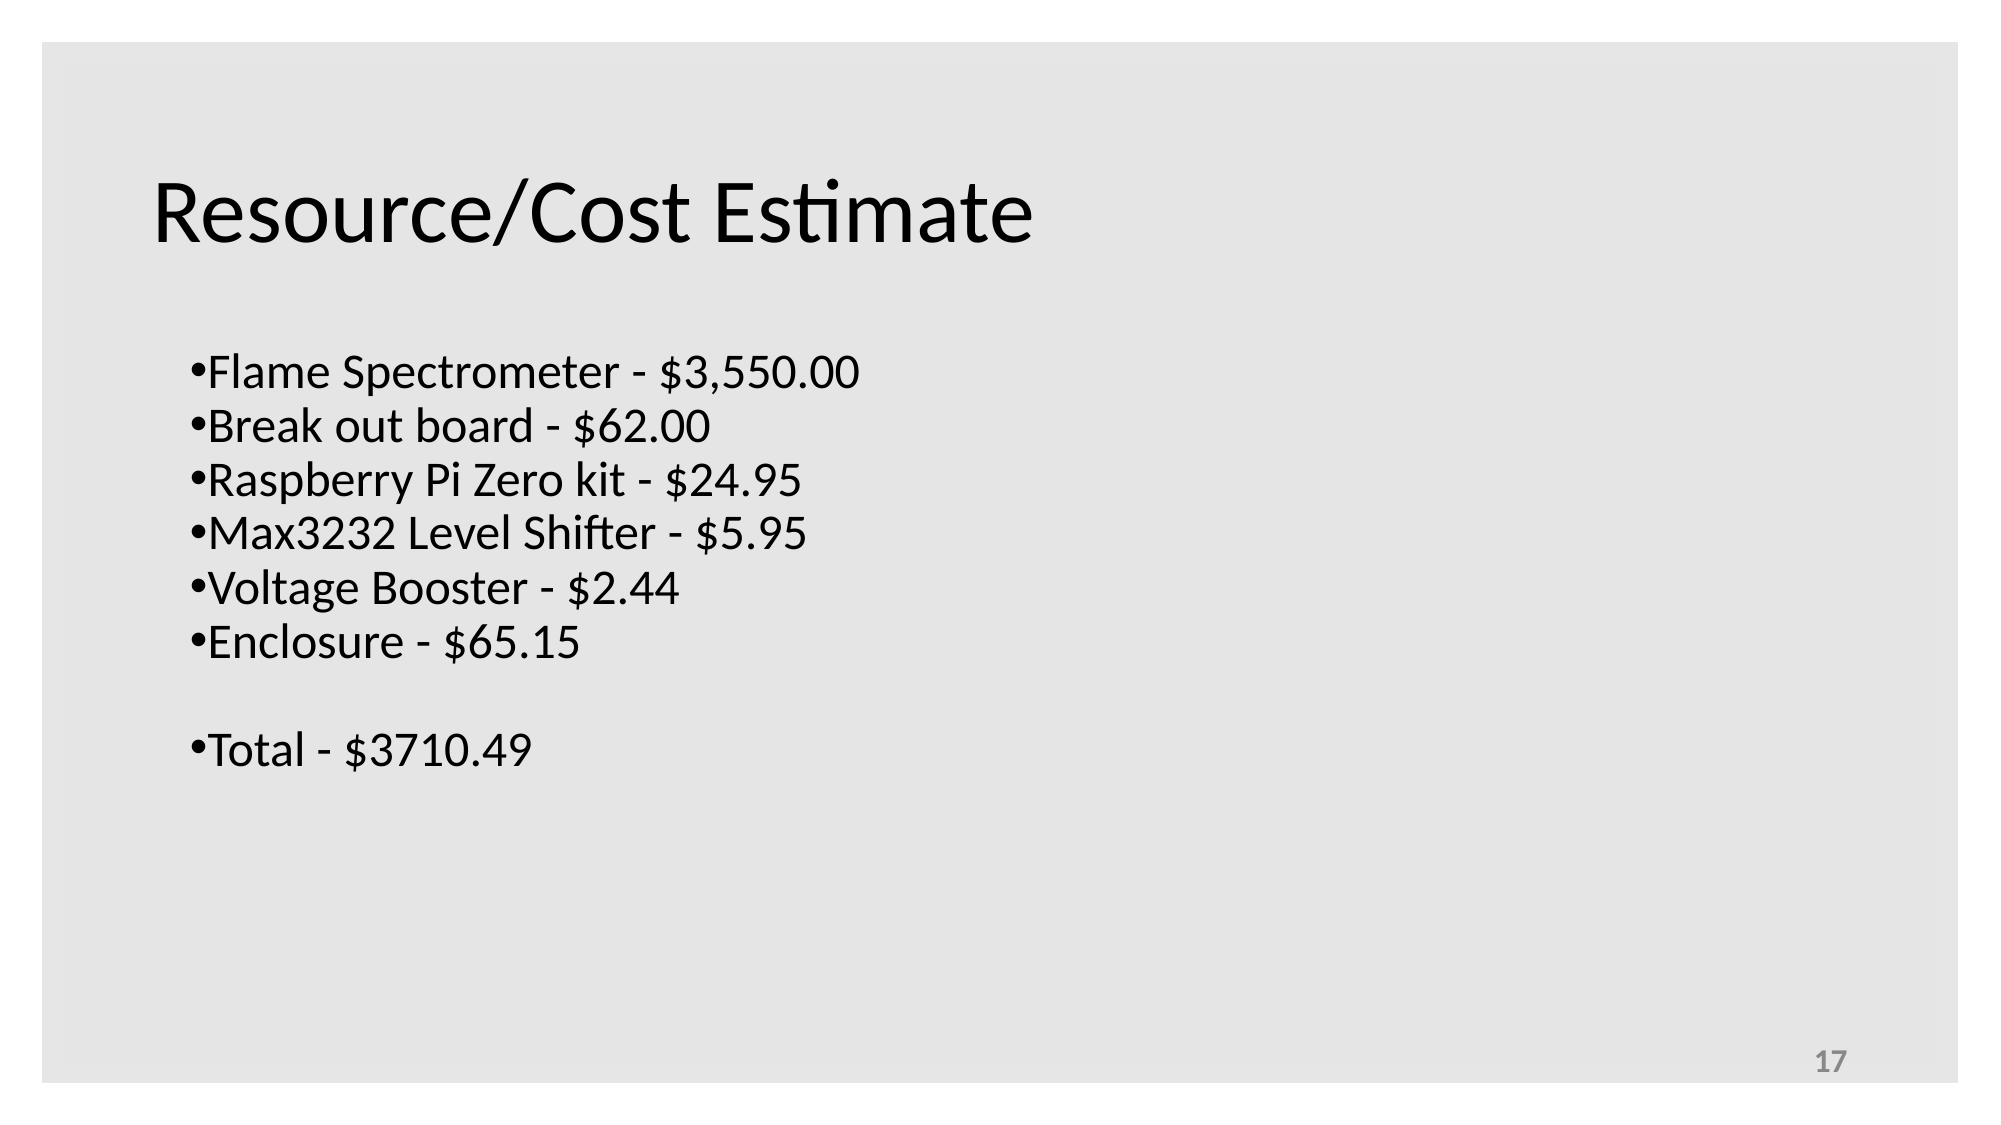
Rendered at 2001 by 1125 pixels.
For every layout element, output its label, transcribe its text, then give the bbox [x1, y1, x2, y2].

text_box [52, 52, 1948, 1073]
title Resource/Cost Estimate [137, 103, 1863, 322]
list Flame Spectrometer - $3,550.00 Break out board - $62.00 Raspberry Pi Zero kit - $24.95 Max3232 Level Shifter - $5.95 Voltage Booster - $2.44 Enclosure - $65.15 Total - $3710.49 [137, 337, 1863, 973]
slide_number 17 [1412, 1029, 1863, 1089]
